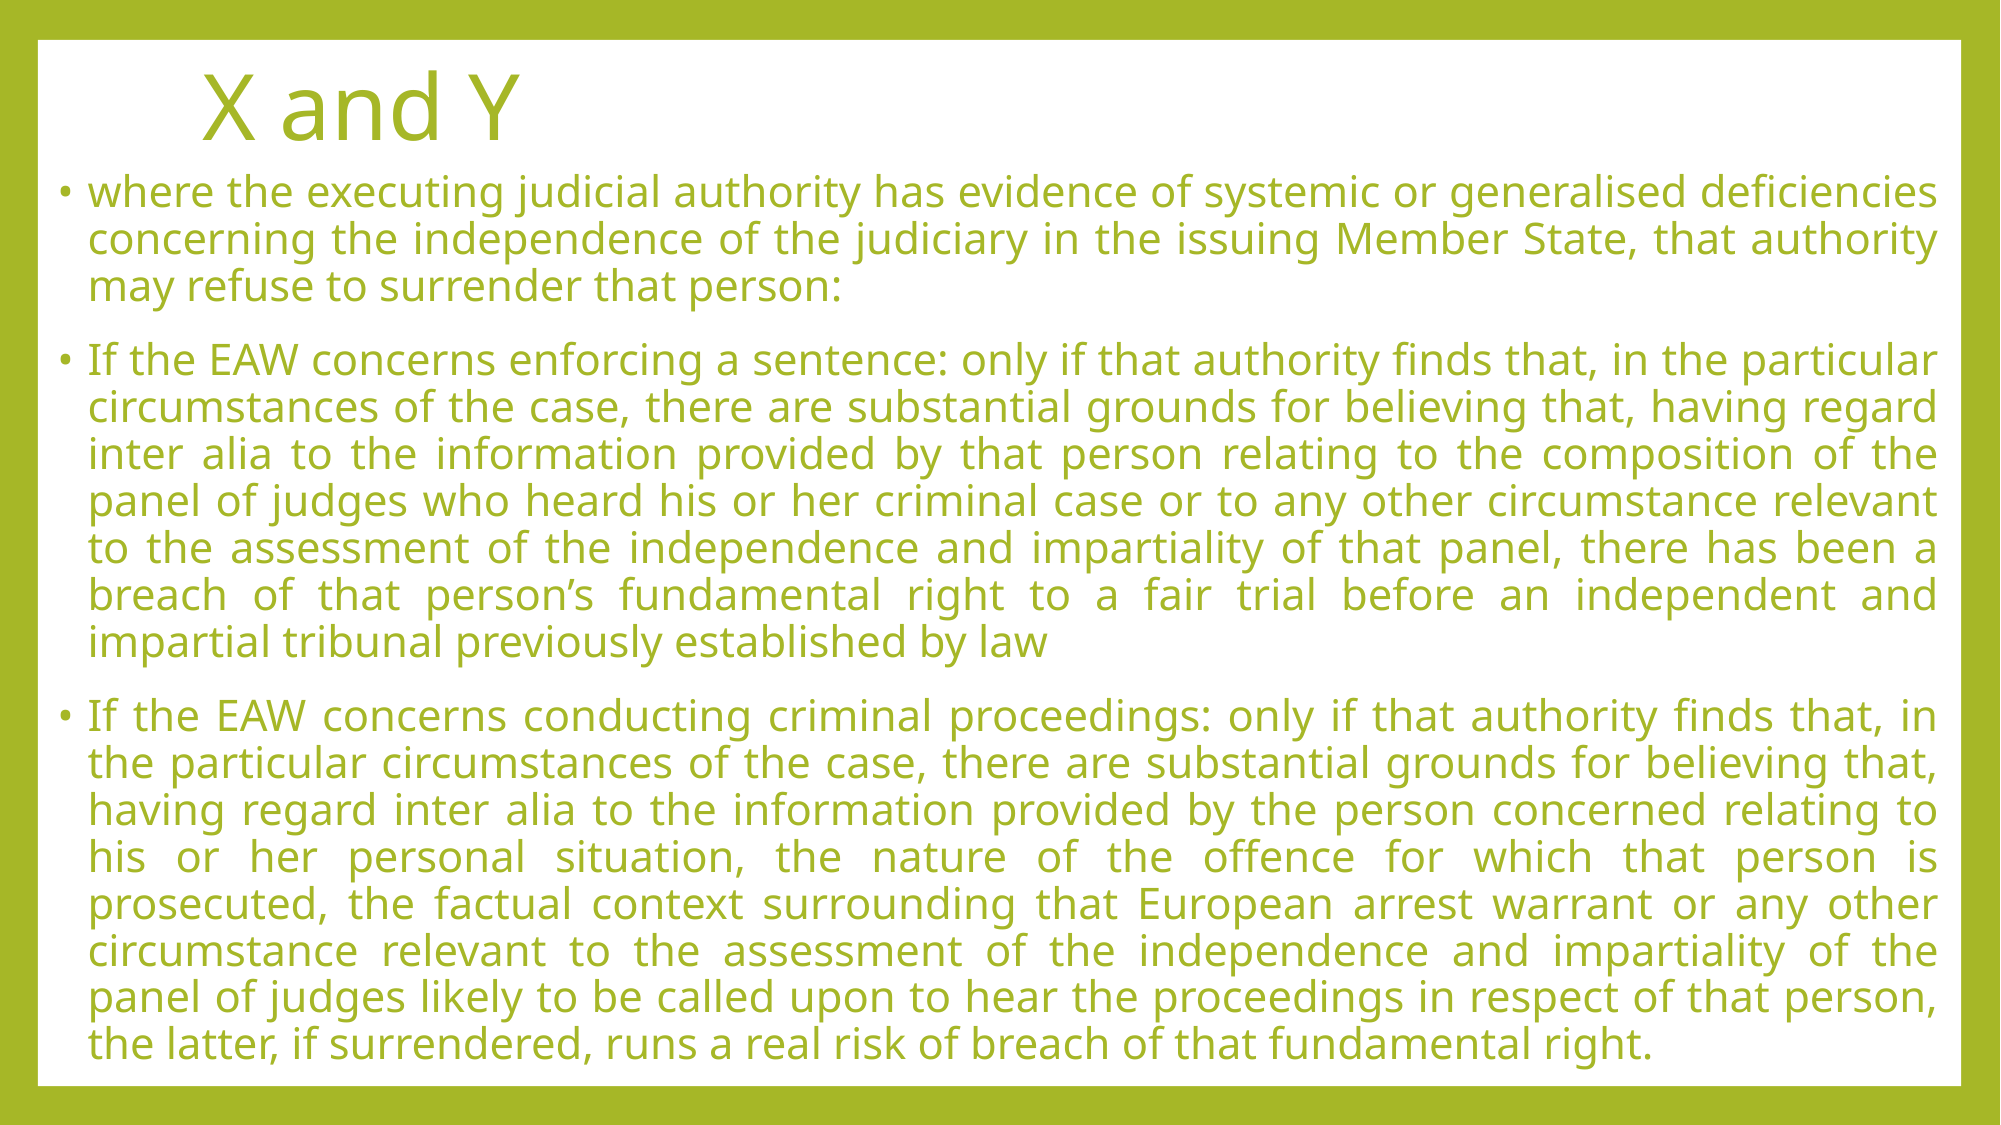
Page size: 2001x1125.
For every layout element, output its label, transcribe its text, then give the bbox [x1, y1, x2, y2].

list where the executing judicial authority has evidence of systemic or generalised deficiencies concerning the independence of the judiciary in the issuing Member State, that authority may refuse to surrender that person: If the EAW concerns enforcing a sentence: only if that authority finds that, in the particular circumstances of the case, there are substantial grounds for believing that, having regard inter alia to the information provided by that person relating to the composition of the panel of judges who heard his or her criminal case or to any other circumstance relevant to the assessment of the independence and impartiality of that panel, there has been a breach of that person’s fundamental right to a fair trial before an independent and impartial tribunal previously established by law If the EAW concerns conducting criminal proceedings: only if that authority finds that, in the particular circumstances of the case, there are substantial grounds for believing that, having regard inter alia to the information provided by the person concerned relating to his or her personal situation, the nature of the offence for which that person is prosecuted, the factual context surrounding that European arrest warrant or any other circumstance relevant to the assessment of the independence and impartiality of the panel of judges likely to be called upon to hear the proceedings in respect of that person, the latter, if surrendered, runs a real risk of breach of that fundamental right. [36, 162, 1957, 1087]
title X and Y [187, 0, 1808, 162]
